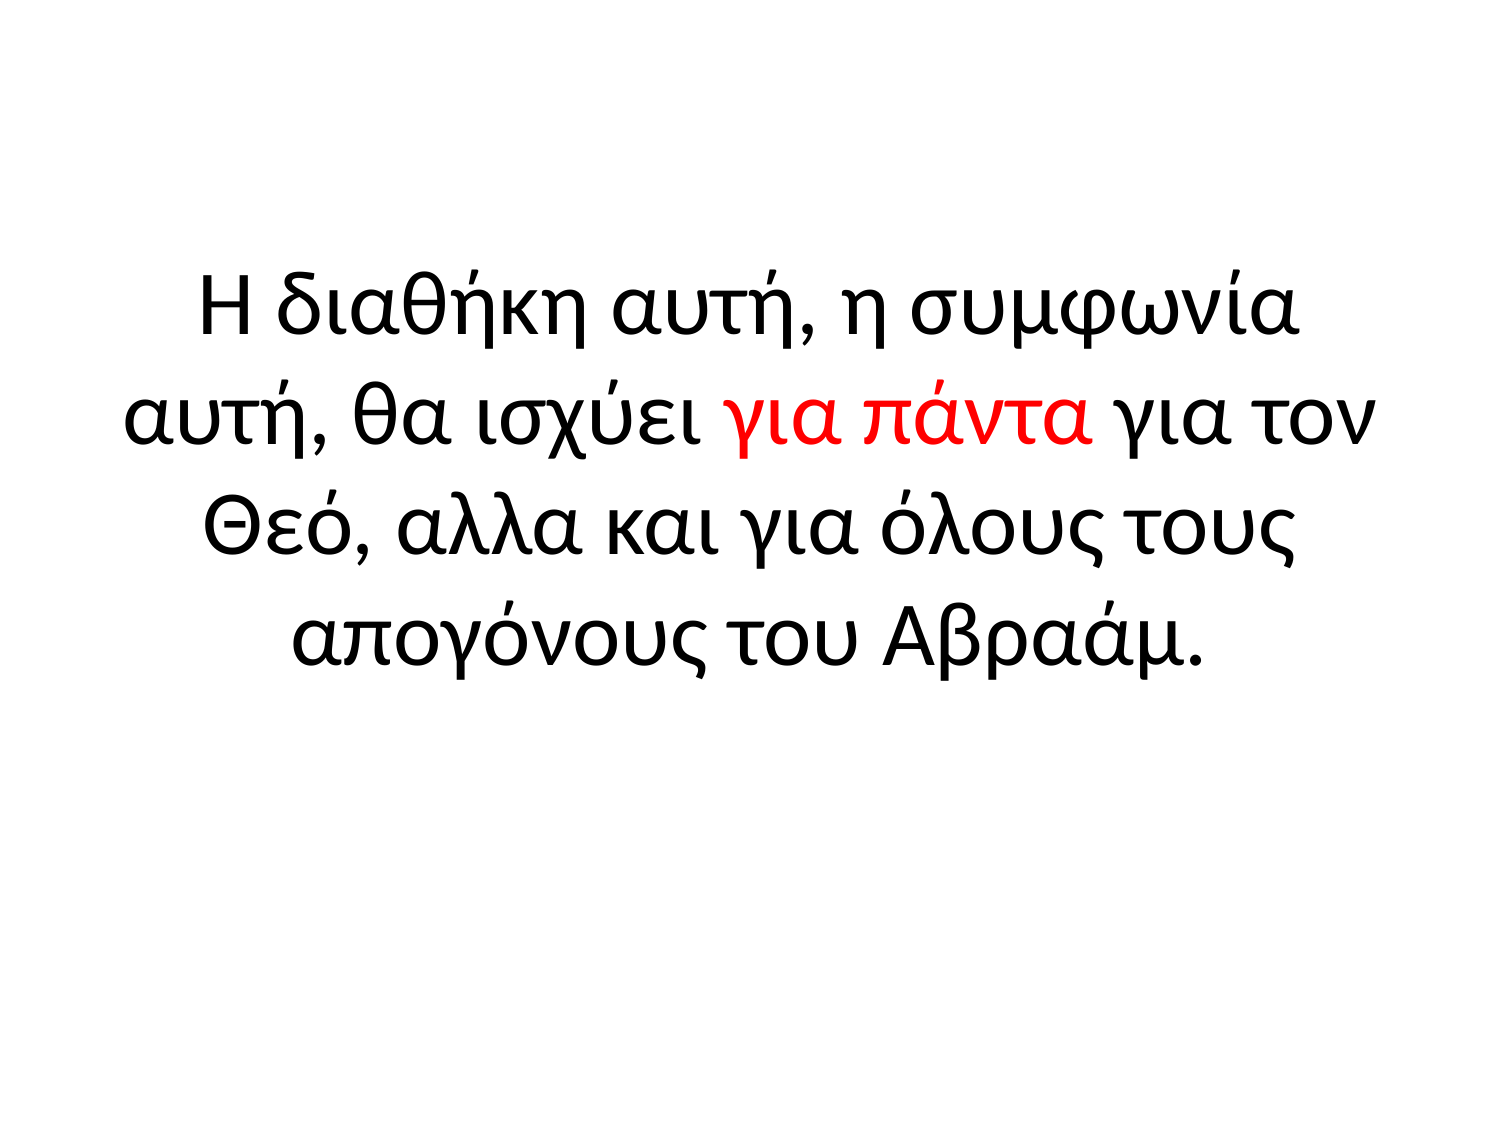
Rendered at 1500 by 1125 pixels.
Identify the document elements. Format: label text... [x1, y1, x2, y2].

title Η διαθήκη αυτή, η συμφωνία αυτή, θα ισχύει για πάντα για τον Θεό, αλλα και για όλους τους απογόνους του Αβραάμ. [75, 45, 1425, 882]
